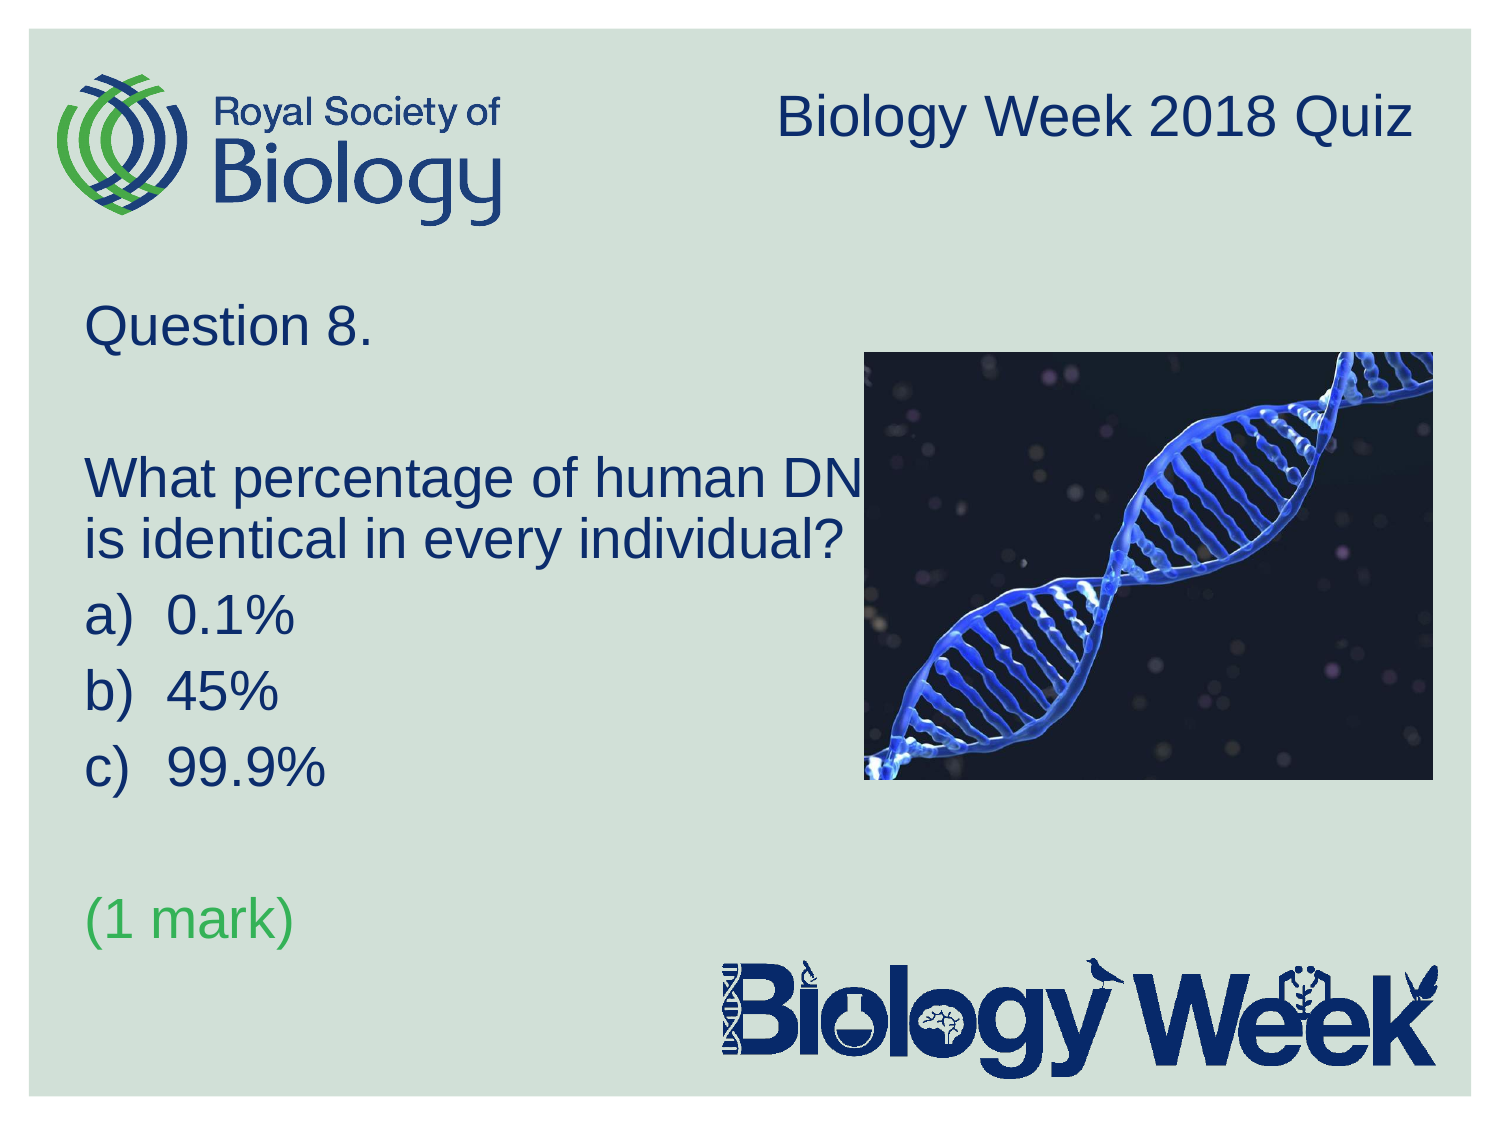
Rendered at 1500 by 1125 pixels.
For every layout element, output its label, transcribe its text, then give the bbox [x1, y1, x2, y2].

picture [864, 352, 1433, 780]
picture [0, 28, 557, 272]
text_box Question 8. What percentage of human DNA is identical in every individual? 0.1% 45% 99.9% (1 mark) [69, 288, 917, 1003]
picture [722, 958, 1438, 1079]
